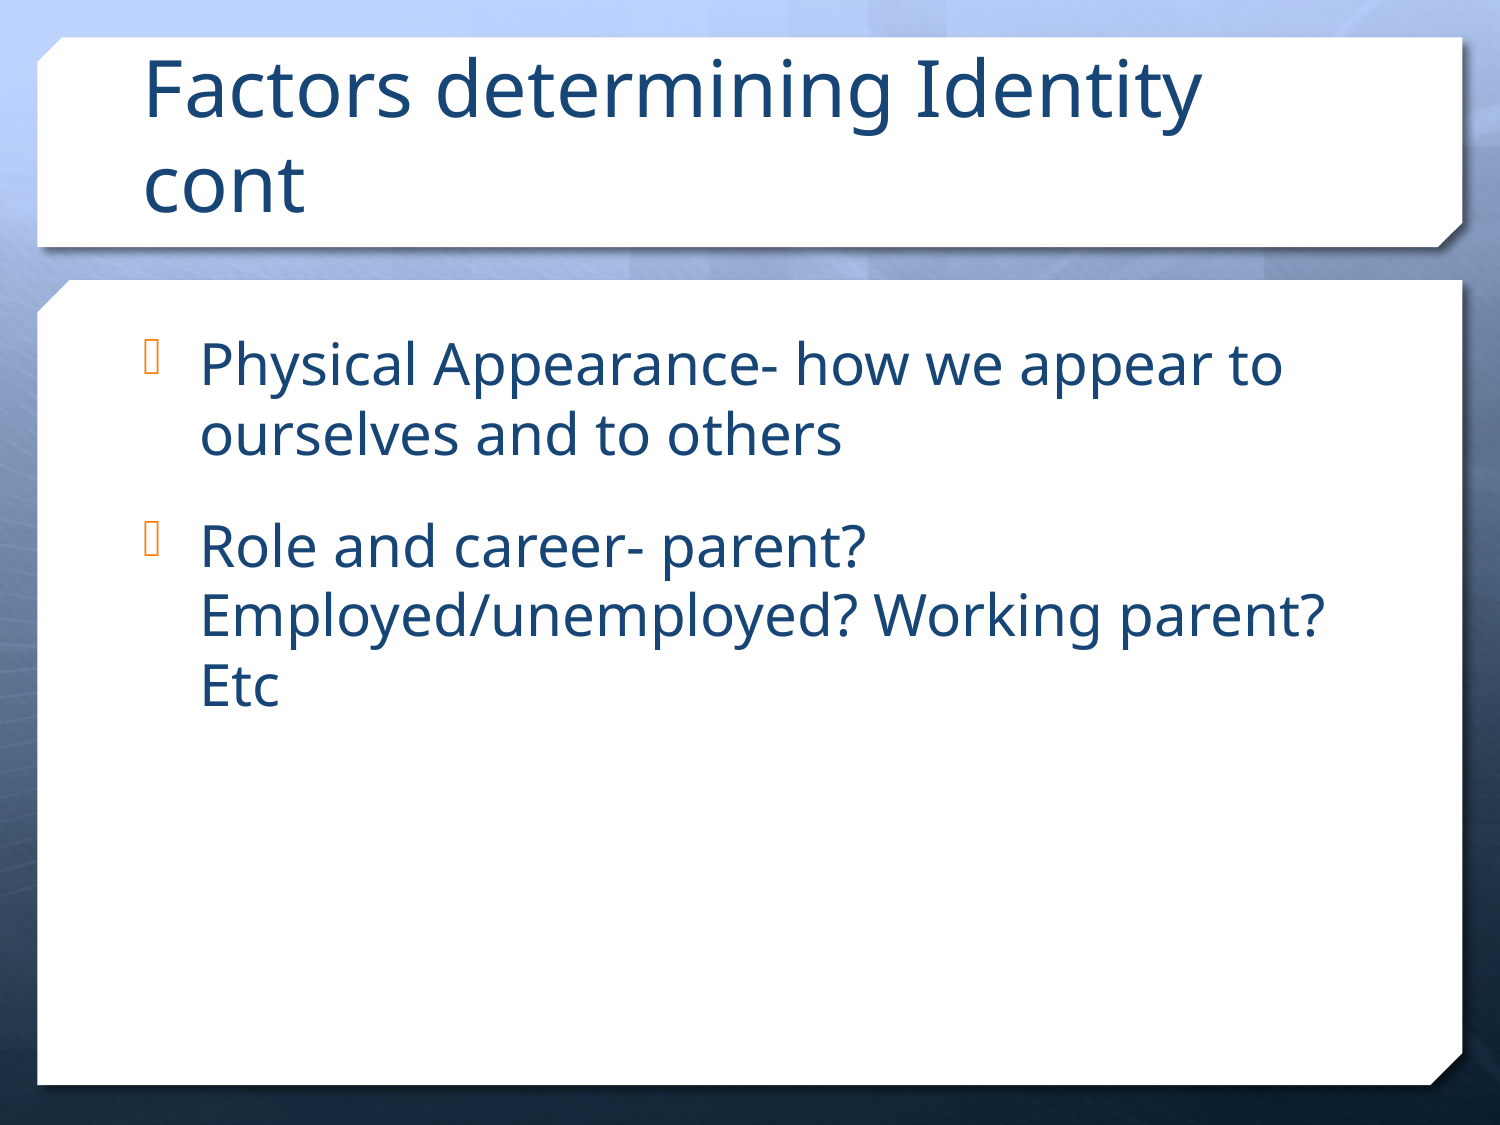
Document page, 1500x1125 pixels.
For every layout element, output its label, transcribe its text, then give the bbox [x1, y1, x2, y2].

list Physical Appearance- how we appear to ourselves and to others Role and career- parent? Employed/unemployed? Working parent? Etc [127, 319, 1372, 978]
title Factors determining Identity cont [127, 48, 1372, 236]
